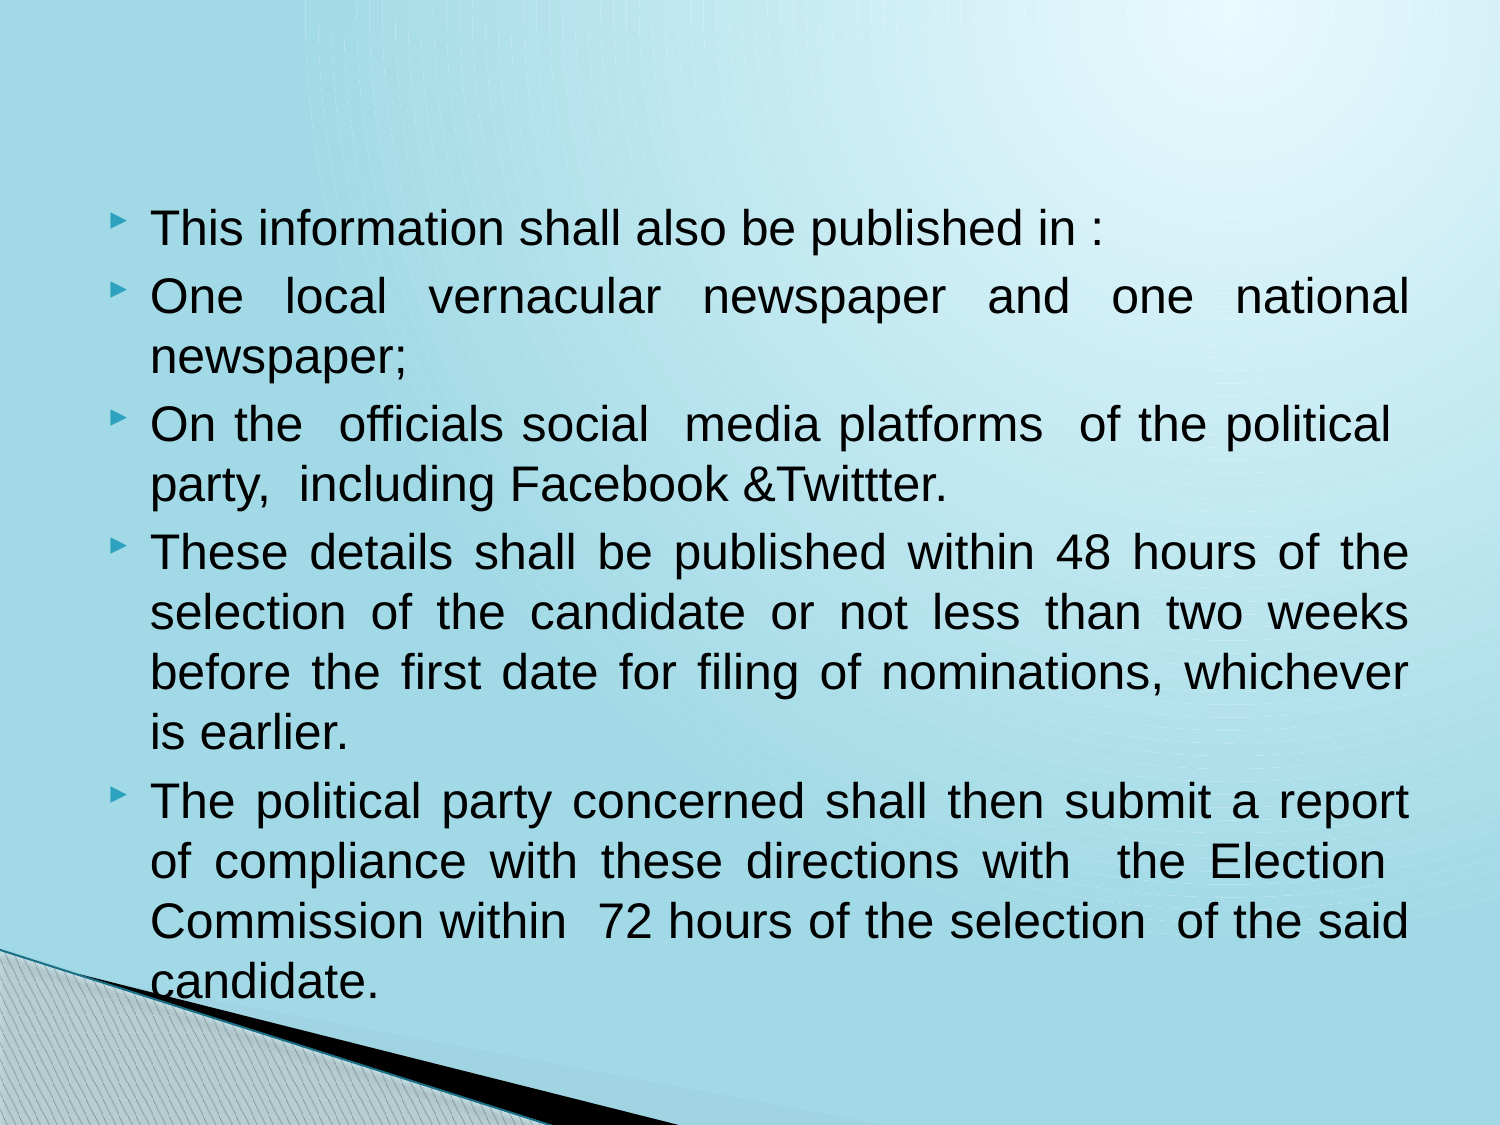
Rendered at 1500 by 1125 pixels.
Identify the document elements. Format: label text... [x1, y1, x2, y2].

list This information shall also be published in : One local vernacular newspaper and one national newspaper; On the officials social media platforms of the political party, including Facebook &Twittter. These details shall be published within 48 hours of the selection of the candidate or not less than two weeks before the first date for filing of nominations, whichever is earlier. The political party concerned shall then submit a report of compliance with these directions with the Election Commission within 72 hours of the selection of the said candidate. [75, 187, 1425, 1113]
